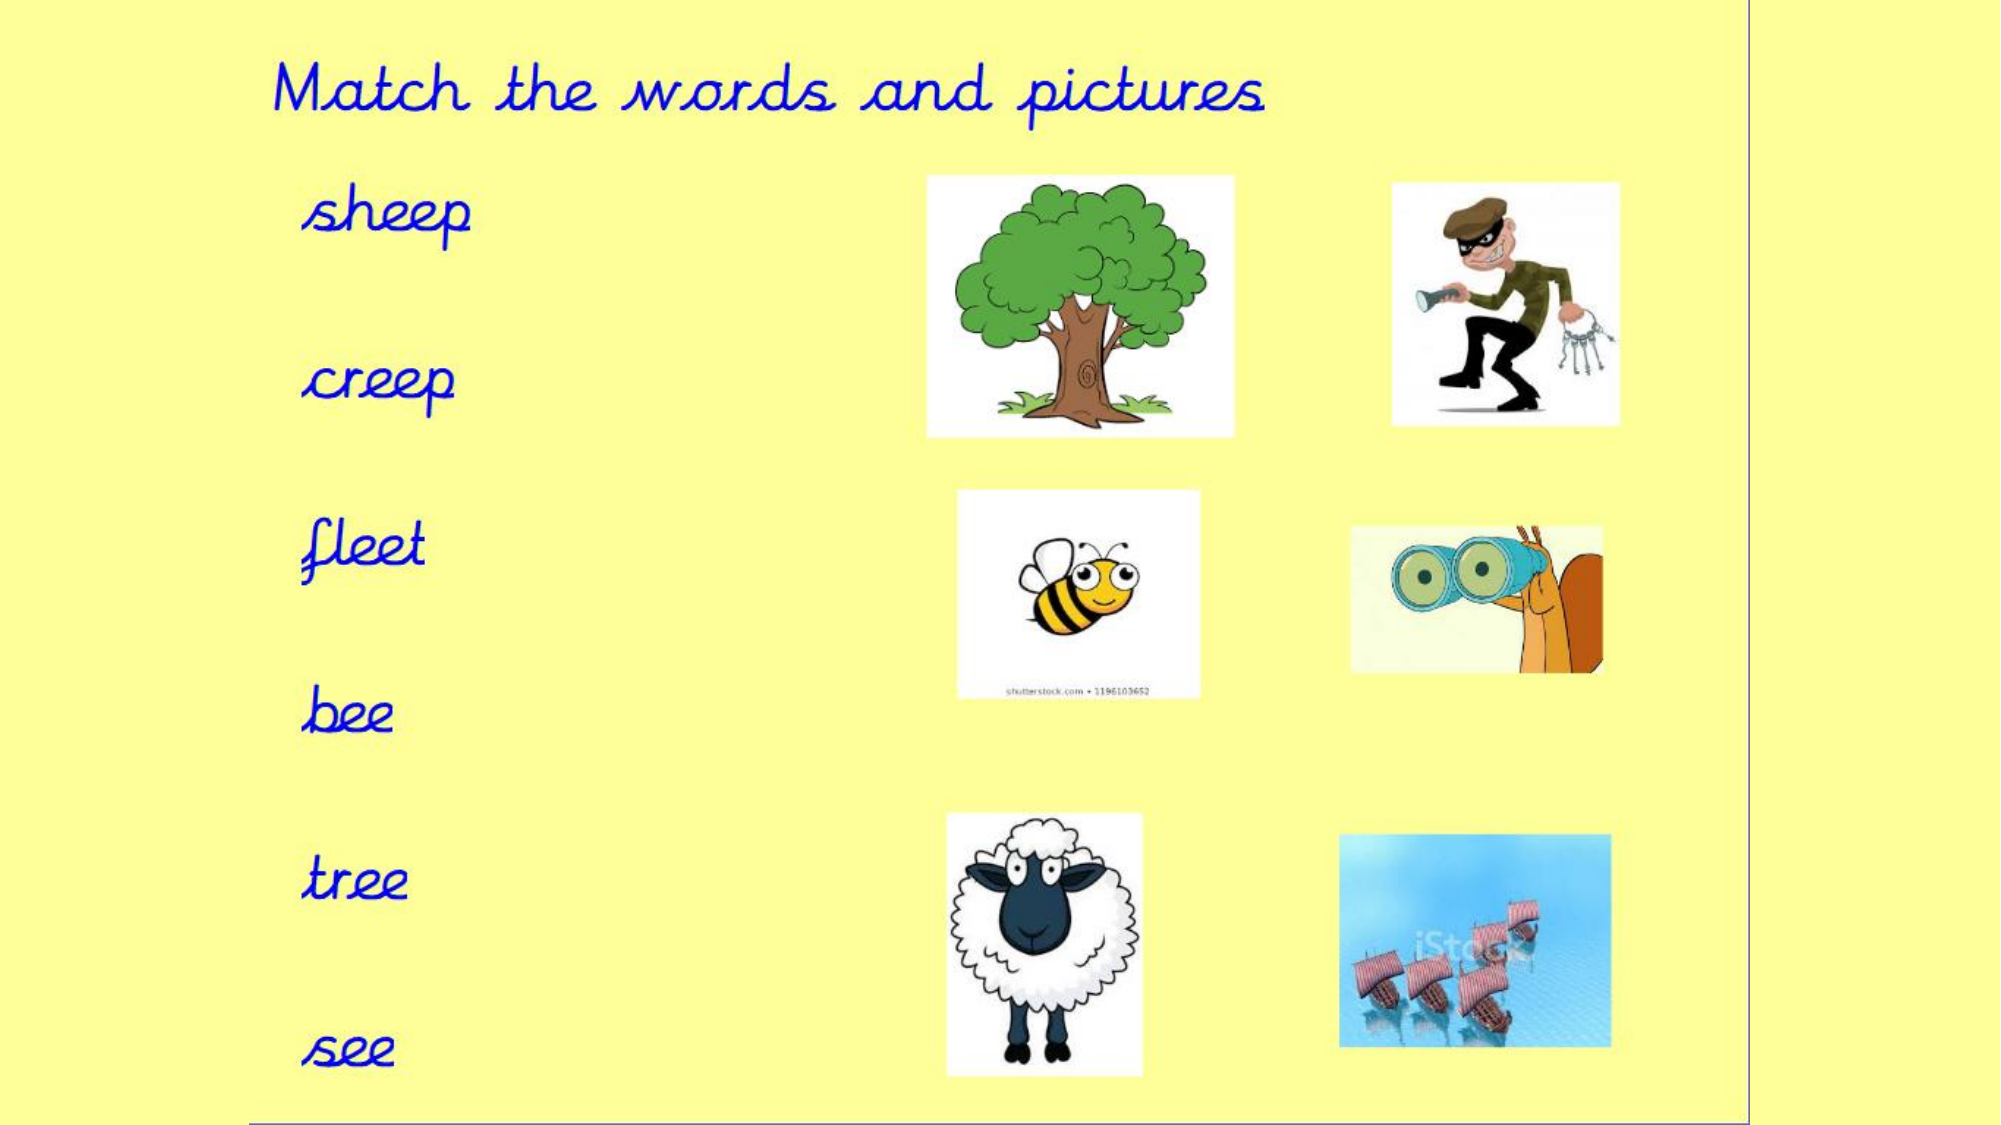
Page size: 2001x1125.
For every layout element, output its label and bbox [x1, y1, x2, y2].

picture [249, 0, 1750, 1125]
